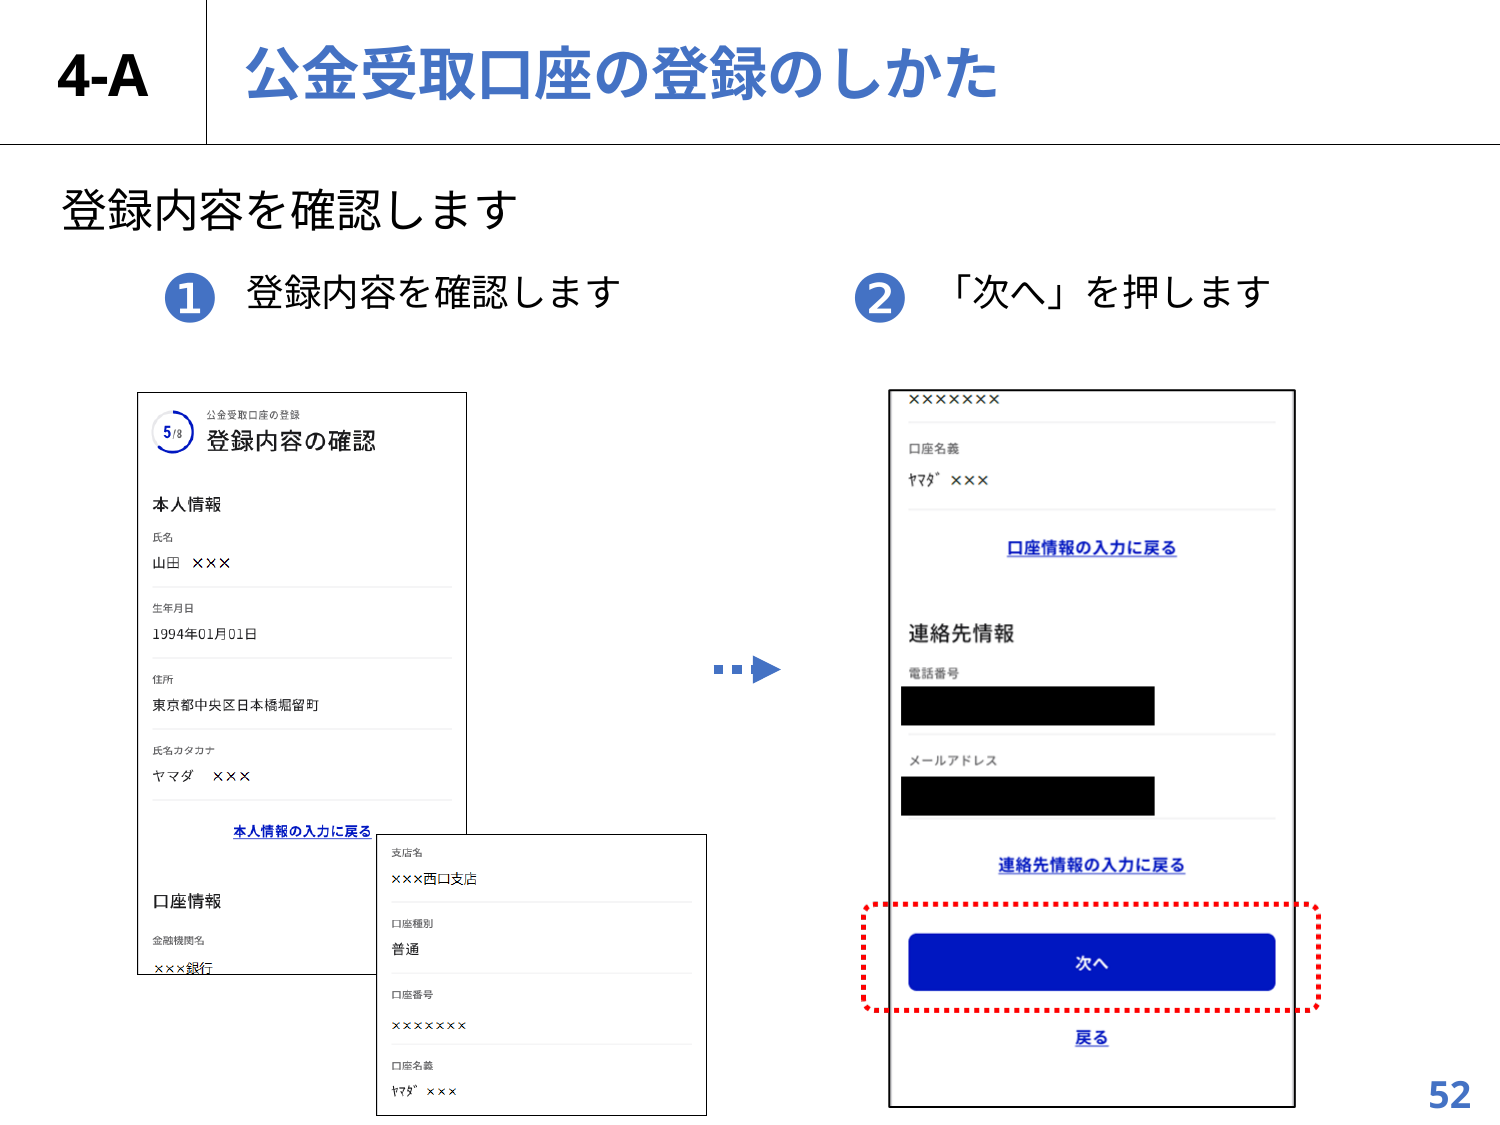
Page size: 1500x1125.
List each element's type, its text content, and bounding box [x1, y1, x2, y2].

text_box ❶ [145, 274, 223, 343]
text_box ❷ [835, 274, 924, 343]
text_box 4-A [0, 0, 207, 147]
picture [861, 389, 1321, 1108]
picture [136, 392, 707, 1116]
text_box 登録内容を確認します [231, 274, 800, 322]
text_box 登録内容を確認します [46, 180, 1422, 274]
title 公金受取口座の登録のしかた [228, 36, 1472, 116]
text_box 52 [1399, 1063, 1500, 1123]
text_box 「次へ」を押します [919, 248, 1488, 322]
